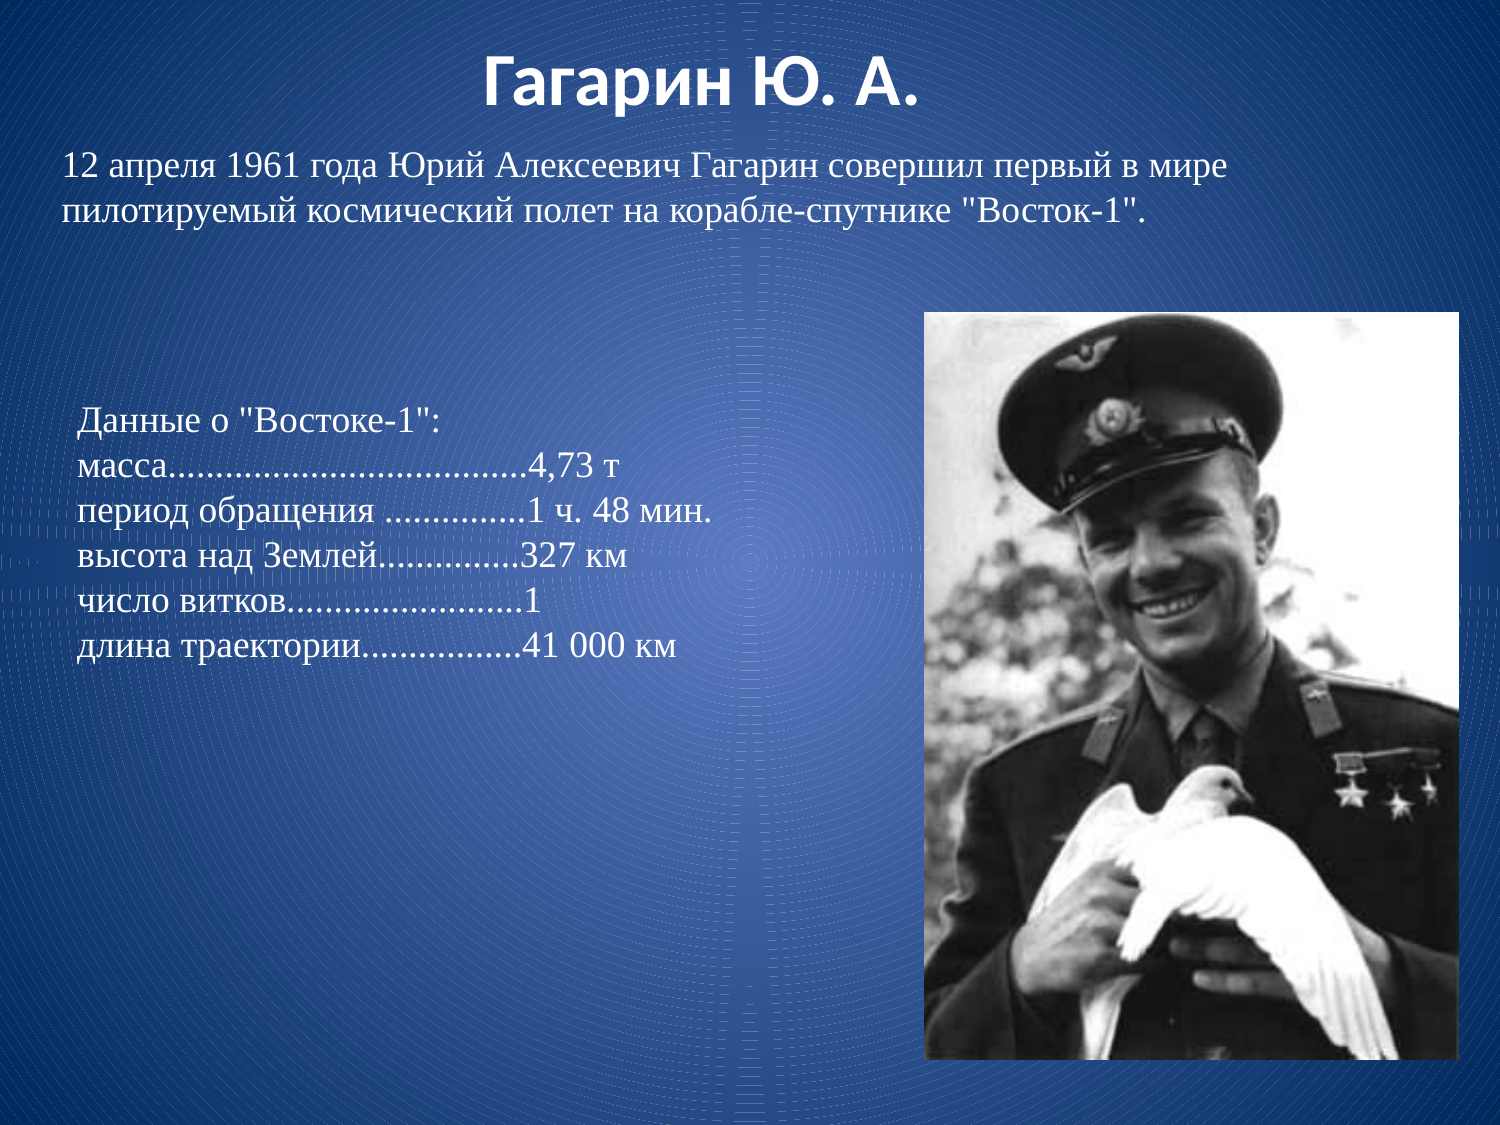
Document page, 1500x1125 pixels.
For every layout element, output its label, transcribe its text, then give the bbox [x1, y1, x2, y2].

text_box Гагарин Ю. А. 12 апреля 1961 года Юрий Алексеевич Гагарин совершил первый в мире пилотируемый космический полет на корабле-спутнике "Восток-1". [46, 23, 1360, 237]
text_box Данные о "Востоке-1": масса......................................4,73 т период обращения ...............1 ч. 48 мин. высота над Землей...............327 км число витков.........................1 длина траектории.................41 000 км [62, 387, 888, 718]
picture [924, 312, 1459, 1060]
